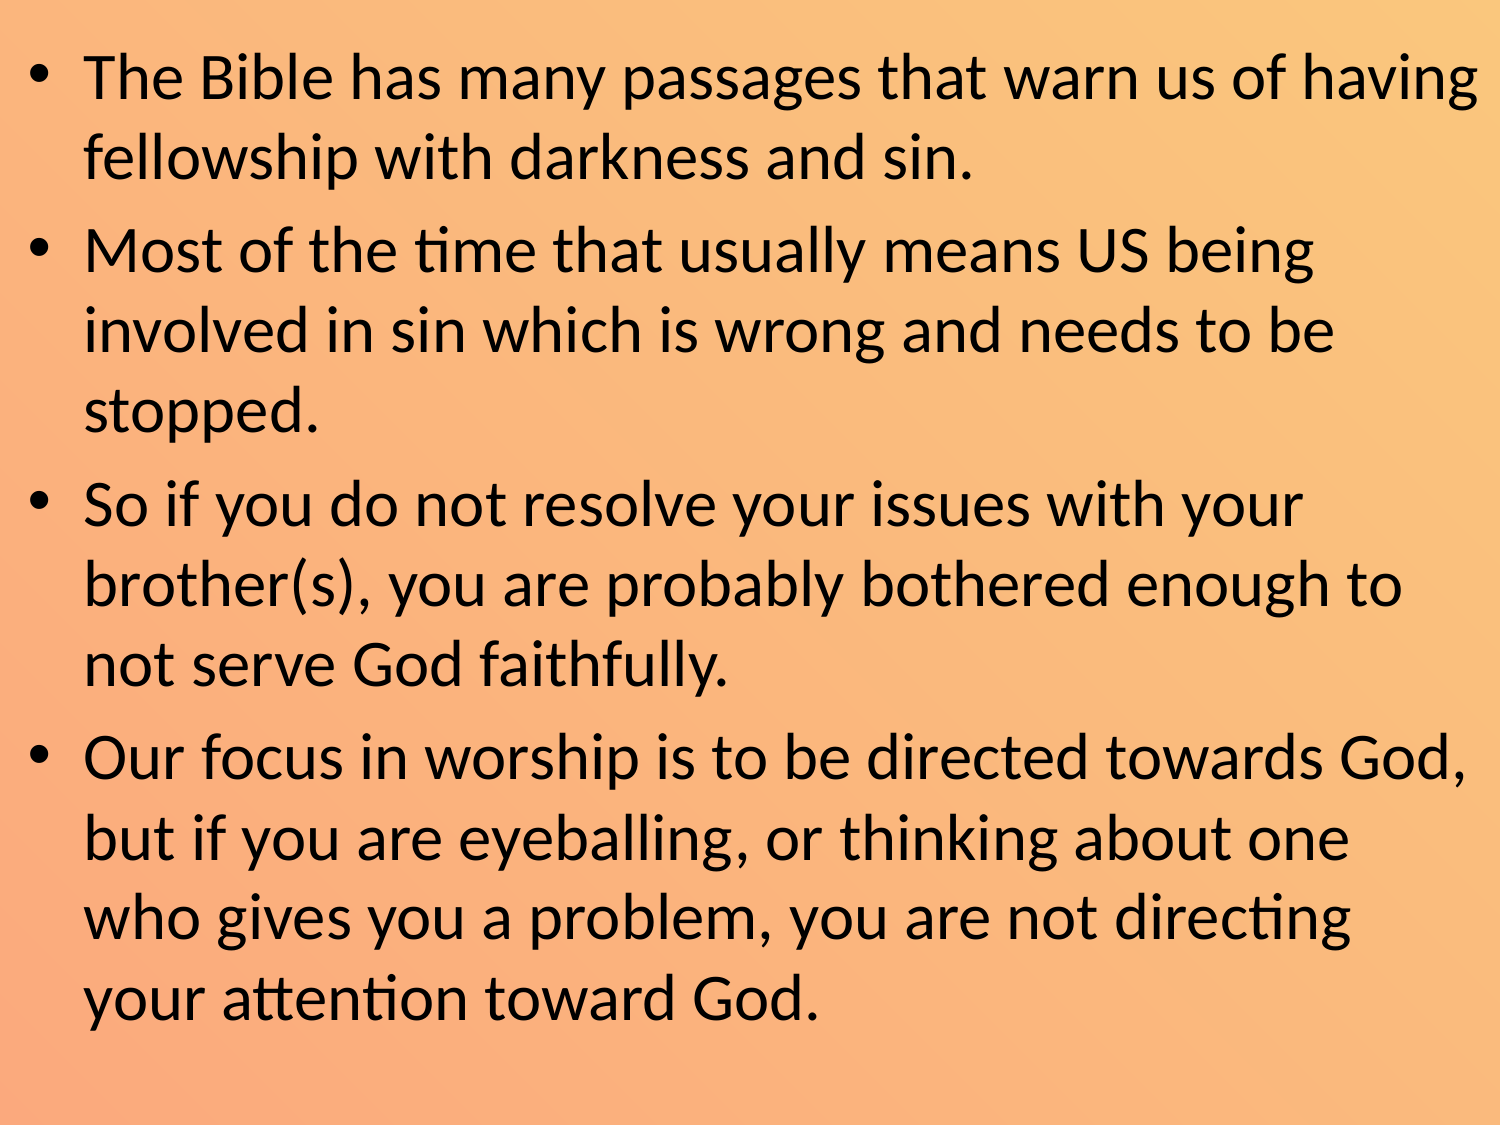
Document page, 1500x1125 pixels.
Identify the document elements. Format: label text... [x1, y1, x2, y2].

list The Bible has many passages that warn us of having fellowship with darkness and sin. Most of the time that usually means US being involved in sin which is wrong and needs to be stopped. So if you do not resolve your issues with your brother(s), you are probably bothered enough to not serve God faithfully. Our focus in worship is to be directed towards God, but if you are eyeballing, or thinking about one who gives you a problem, you are not directing your attention toward God. [12, 24, 1500, 1100]
